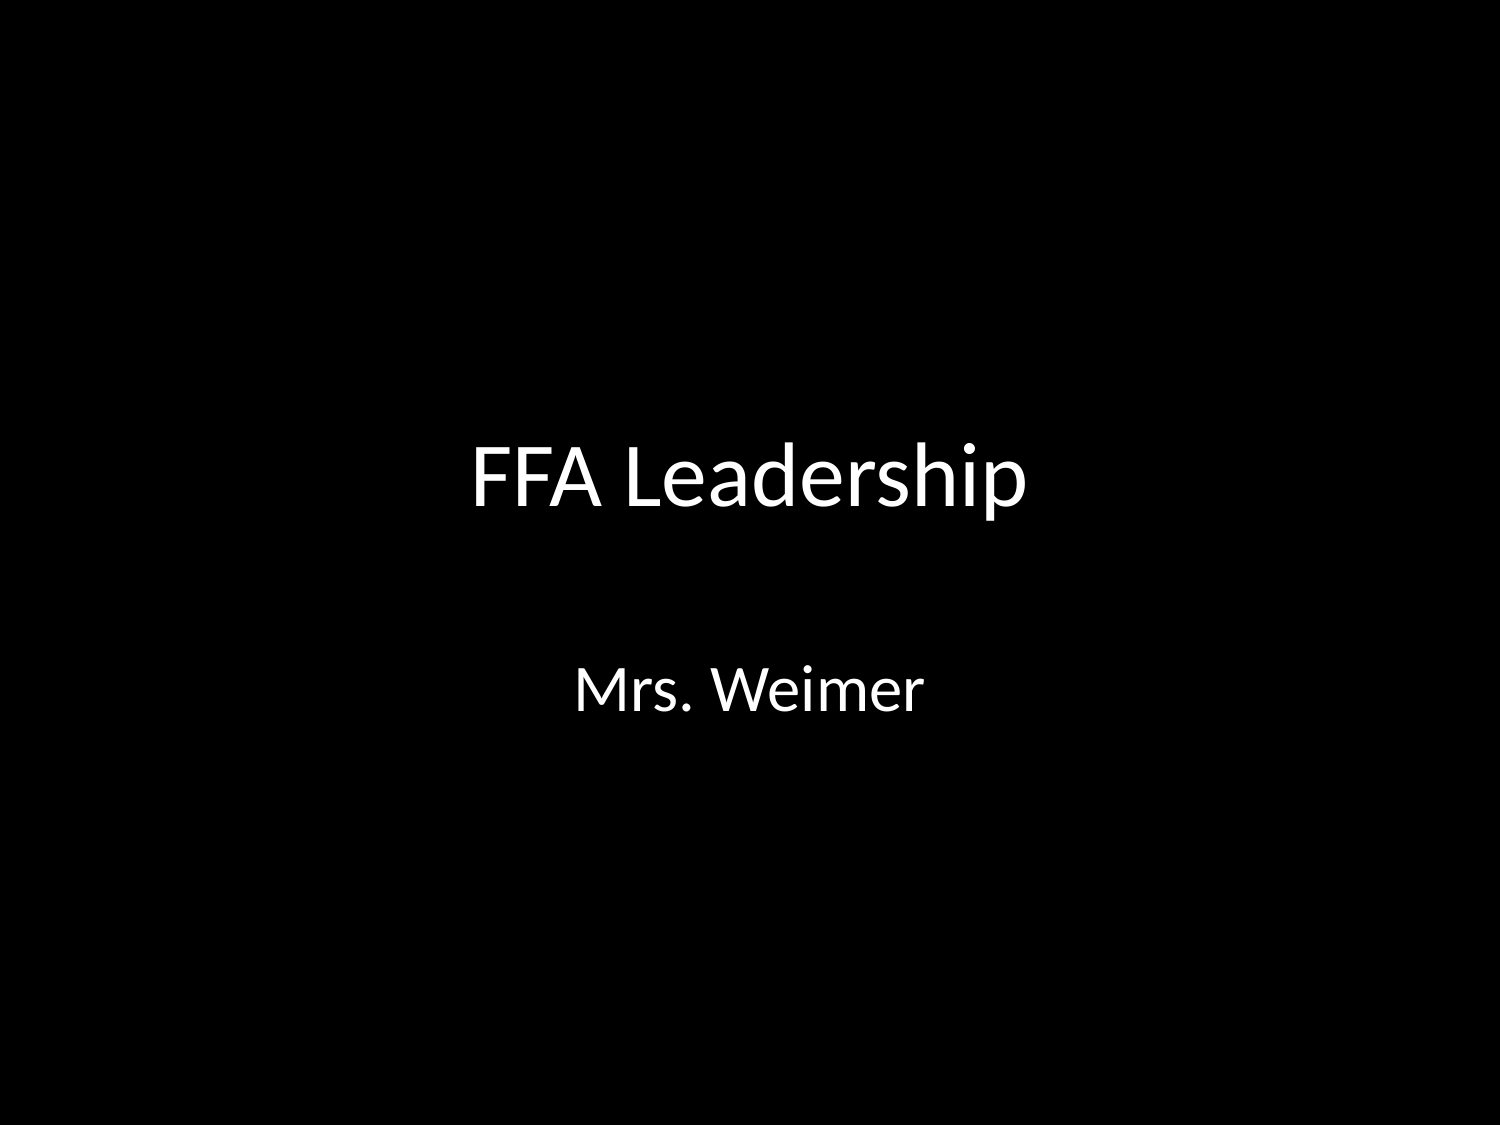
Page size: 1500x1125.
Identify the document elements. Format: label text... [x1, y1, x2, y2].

title FFA Leadership [112, 349, 1388, 591]
subtitle Mrs. Weimer [225, 637, 1275, 925]
